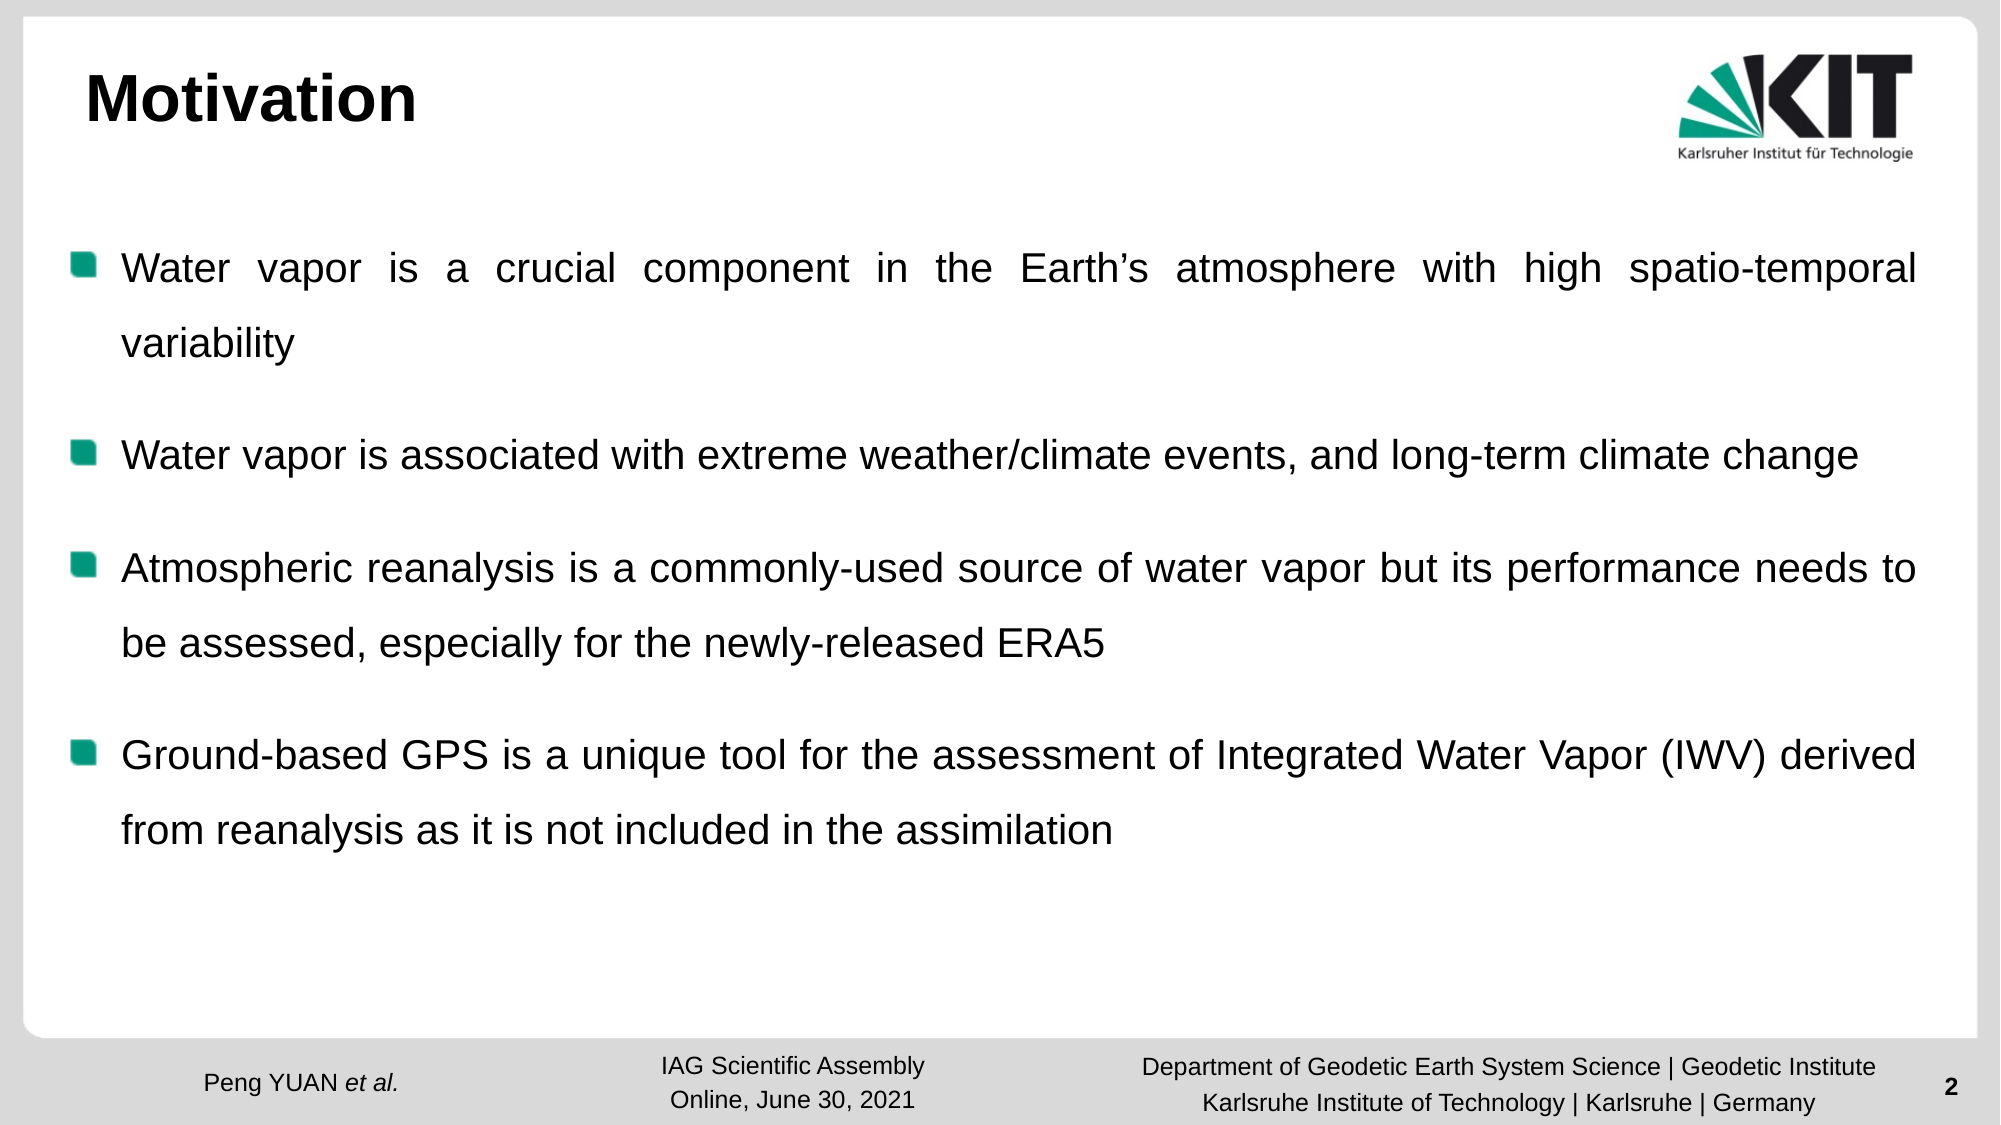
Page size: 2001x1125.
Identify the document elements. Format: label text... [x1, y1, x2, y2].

picture [0, 0, 2000, 1125]
footer Department of Geodetic Earth System Science | Geodetic Institute Karlsruhe Institute of Technology | Karlsruhe | Germany [1133, 1050, 1887, 1111]
title Motivation [85, 42, 1249, 136]
text_box Water vapor is a crucial component in the Earth’s atmosphere with high spatio-temporal variability Water vapor is associated with extreme weather/climate events, and long-term climate change Atmospheric reanalysis is a commonly-used source of water vapor but its performance needs to be assessed, especially for the newly-released ERA5 Ground-based GPS is a unique tool for the assessment of Integrated Water Vapor (IWV) derived from reanalysis as it is not included in the assimilation [54, 208, 1934, 861]
